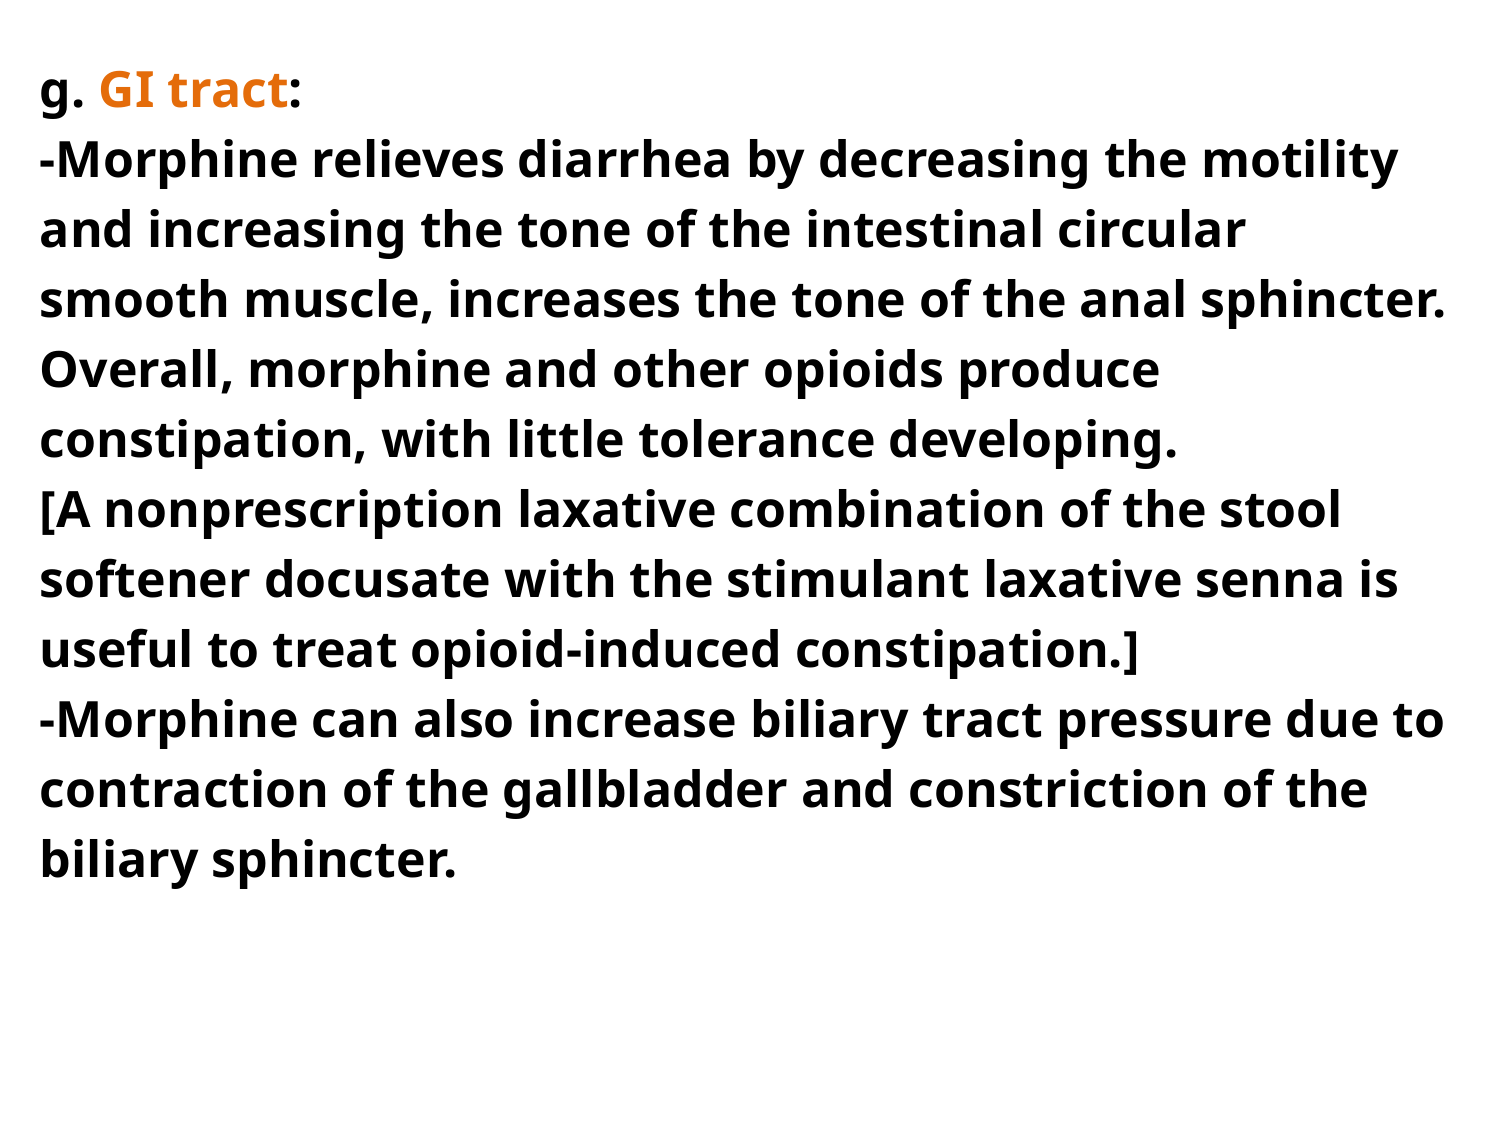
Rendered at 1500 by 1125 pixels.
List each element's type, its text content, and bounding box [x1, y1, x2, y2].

list g. GI tract: -Morphine relieves diarrhea by decreasing the motility and increasing the tone of the intestinal circular smooth muscle, increases the tone of the anal sphincter. Overall, morphine and other opioids produce constipation, with little tolerance developing. [A nonprescription laxative combination of the stool softener docusate with the stimulant laxative senna is useful to treat opioid-induced constipation.] -Morphine can also increase biliary tract pressure due to contraction of the gallbladder and constriction of the biliary sphincter. [24, 49, 1500, 1101]
